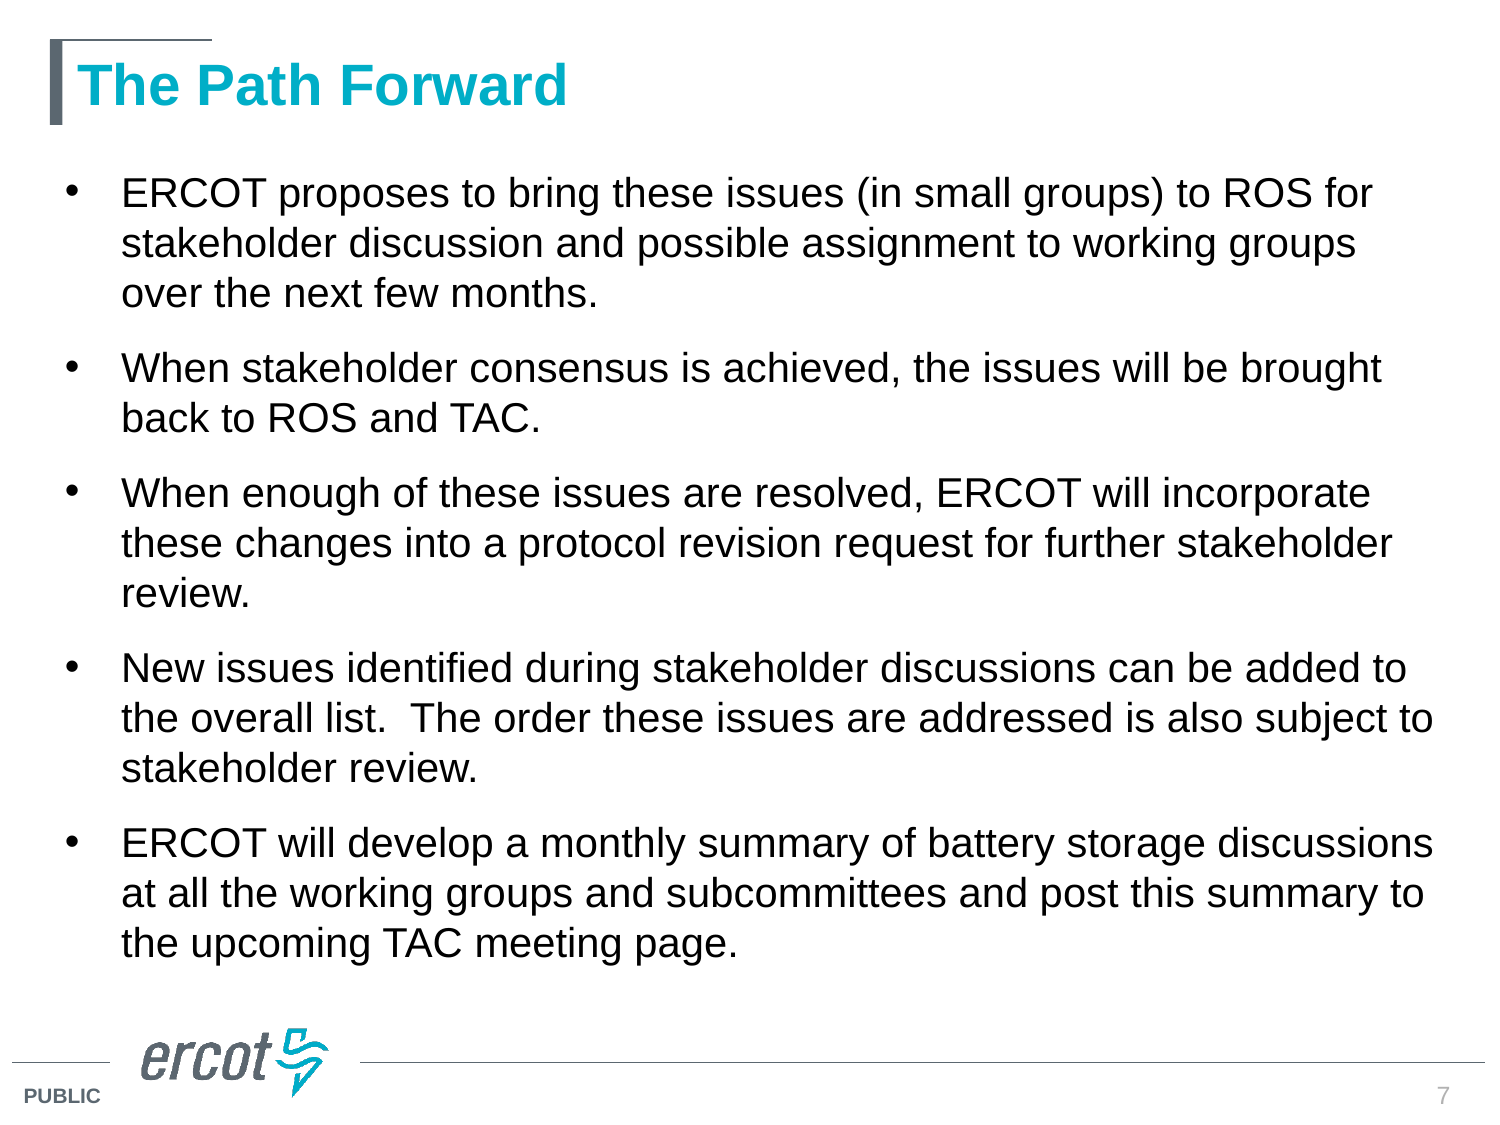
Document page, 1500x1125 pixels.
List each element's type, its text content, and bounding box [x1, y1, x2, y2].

slide_number 7 [1400, 1076, 1488, 1113]
picture [137, 1024, 332, 1100]
title The Path Forward [62, 39, 1450, 125]
list ERCOT proposes to bring these issues (in small groups) to ROS for stakeholder discussion and possible assignment to working groups over the next few months. When stakeholder consensus is achieved, the issues will be brought back to ROS and TAC. When enough of these issues are resolved, ERCOT will incorporate these changes into a protocol revision request for further stakeholder review. New issues identified during stakeholder discussions can be added to the overall list. The order these issues are addressed is also subject to stakeholder review. ERCOT will develop a monthly summary of battery storage discussions at all the working groups and subcommittees and post this summary to the upcoming TAC meeting page. [50, 158, 1450, 974]
